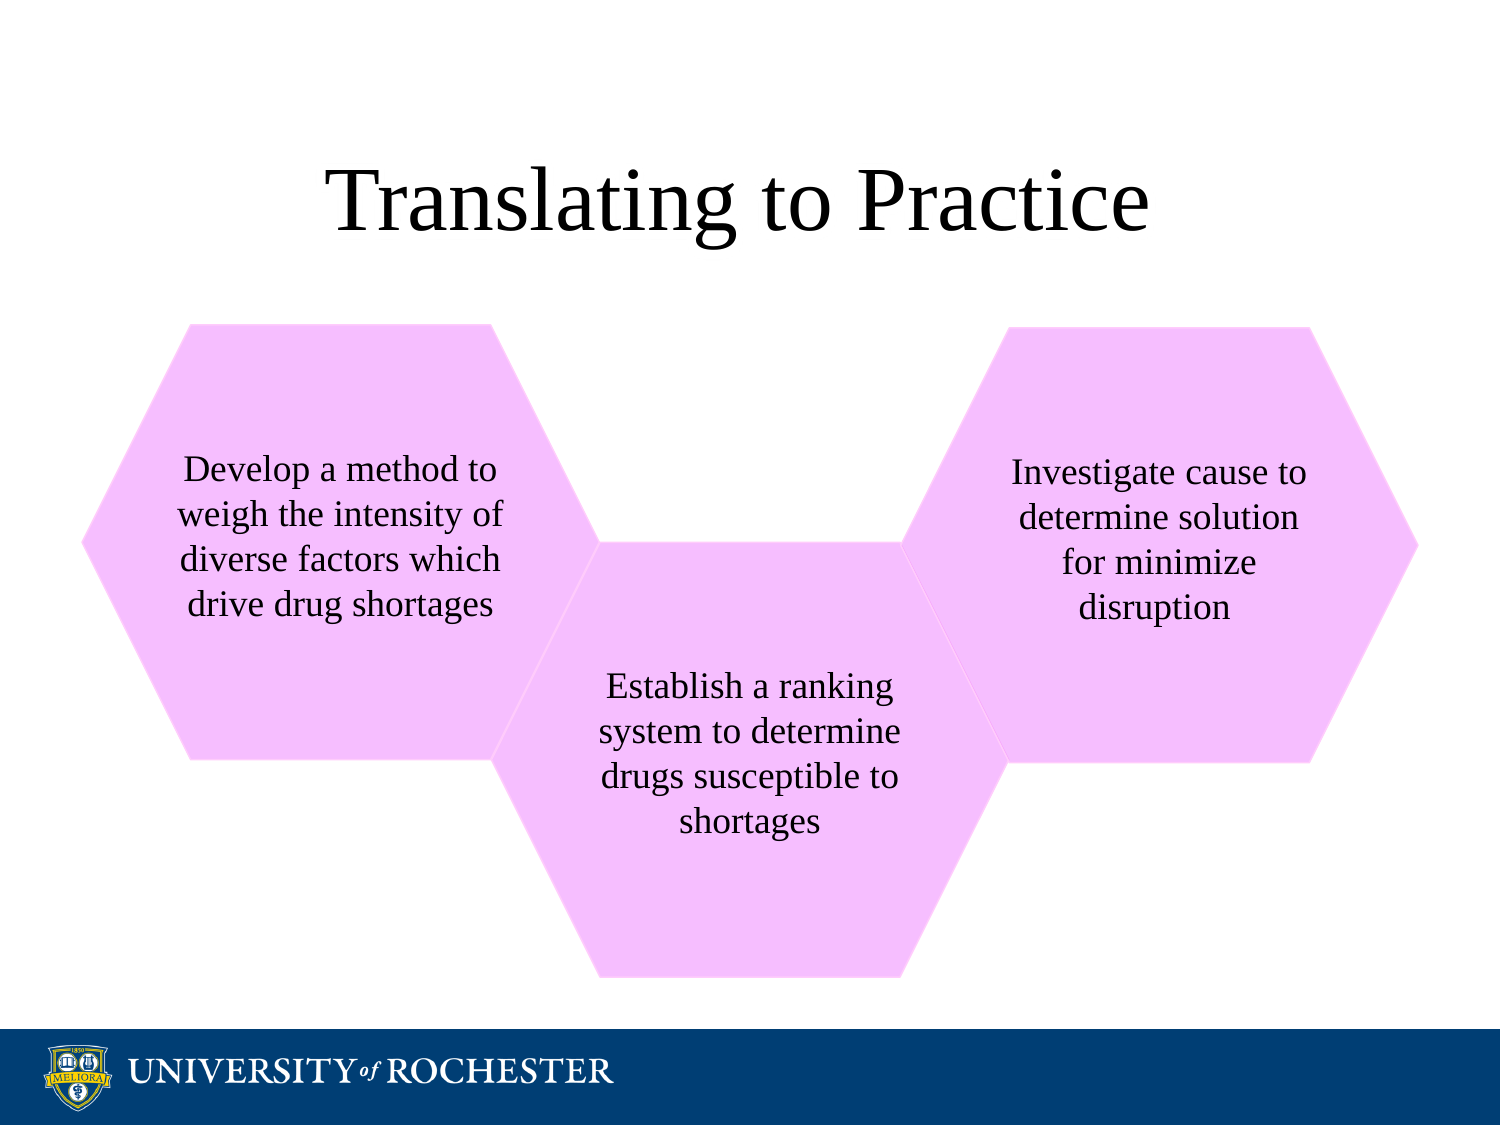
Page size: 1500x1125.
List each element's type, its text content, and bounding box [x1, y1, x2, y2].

title Translating to Practice [112, 99, 1388, 288]
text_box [81, 324, 1418, 978]
picture [0, 1029, 1500, 1125]
